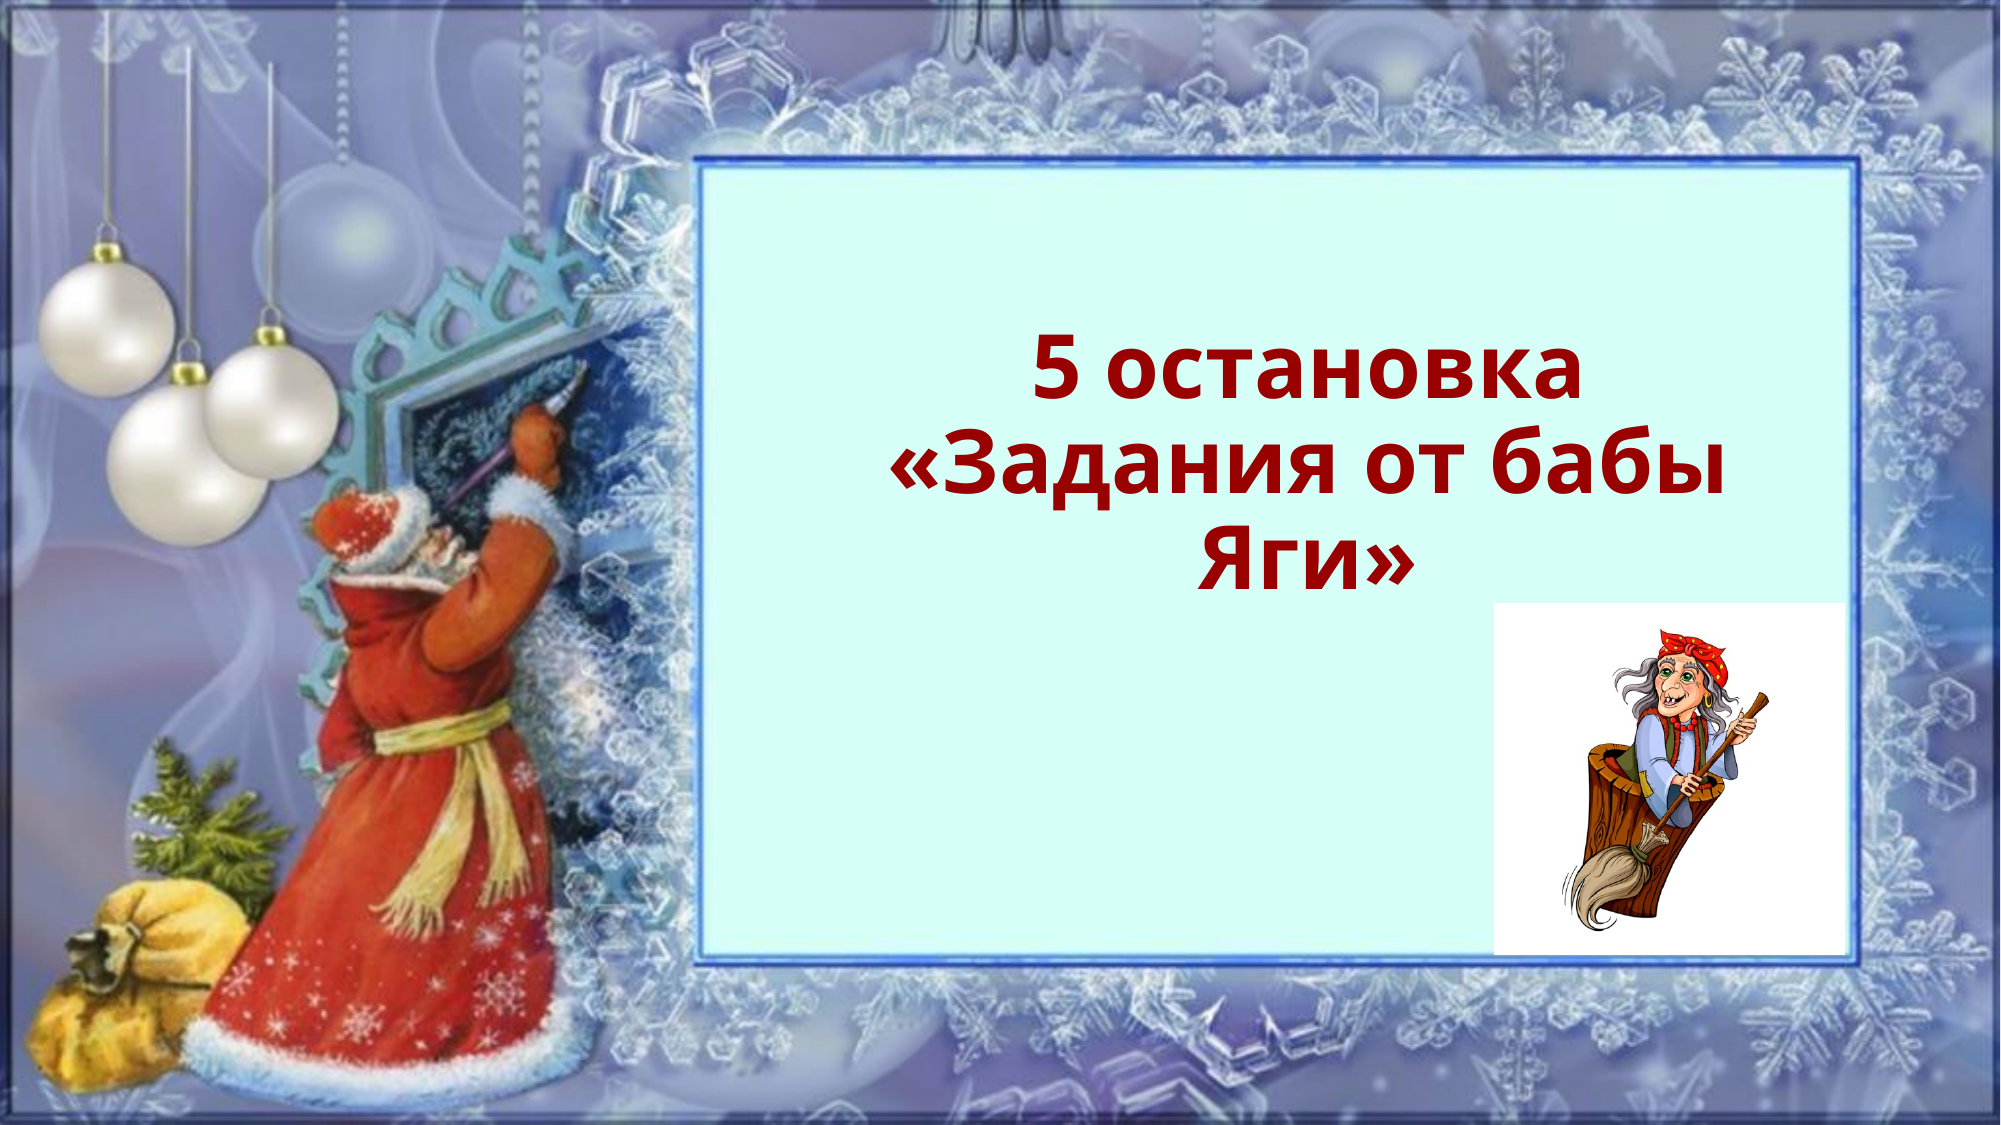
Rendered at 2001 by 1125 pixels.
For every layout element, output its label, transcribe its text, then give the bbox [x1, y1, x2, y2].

picture [0, 0, 2001, 1125]
title 5 остановка «Задания от бабы Яги» [783, 313, 1833, 723]
